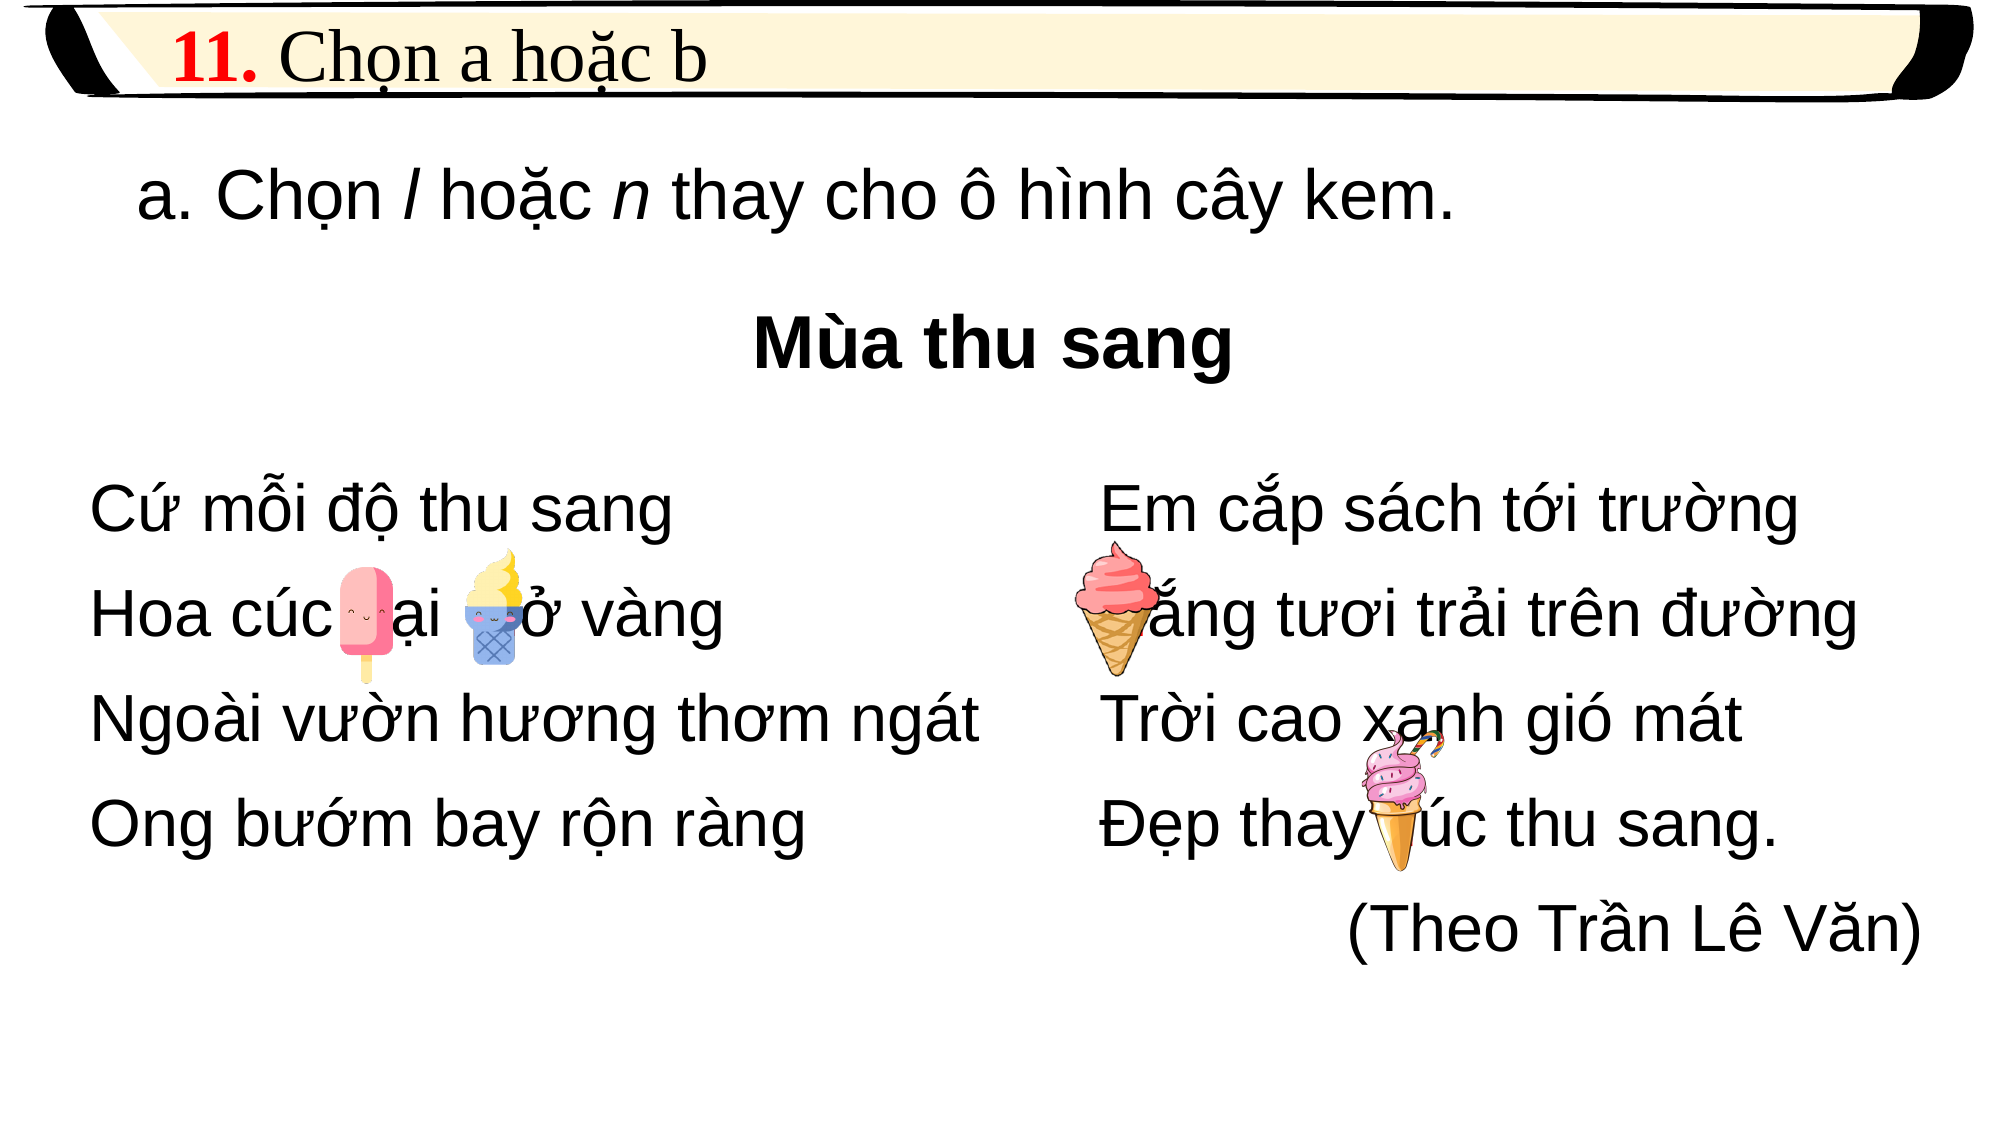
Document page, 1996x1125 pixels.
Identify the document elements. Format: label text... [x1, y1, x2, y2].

text_box a. Chọn l hoặc n thay cho ô hình cây kem. [121, 141, 1707, 241]
text_box Em cắp sách tới trường Nắng tươi trải trên đường Trời cao xanh gió mát Đẹp thay lúc thu sang. (Theo Trần Lê Văn) [1084, 457, 1940, 973]
picture [465, 548, 523, 665]
picture [1059, 534, 1173, 685]
text_box Cứ mỗi độ thu sang Hoa cúc lại nở vàng Ngoài vườn hương thơm ngát Ong bướm bay rộn ràng [74, 457, 1084, 868]
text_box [19, 0, 1976, 103]
picture [1361, 730, 1446, 872]
picture [339, 567, 393, 685]
text_box Mùa thu sang [737, 286, 1507, 391]
